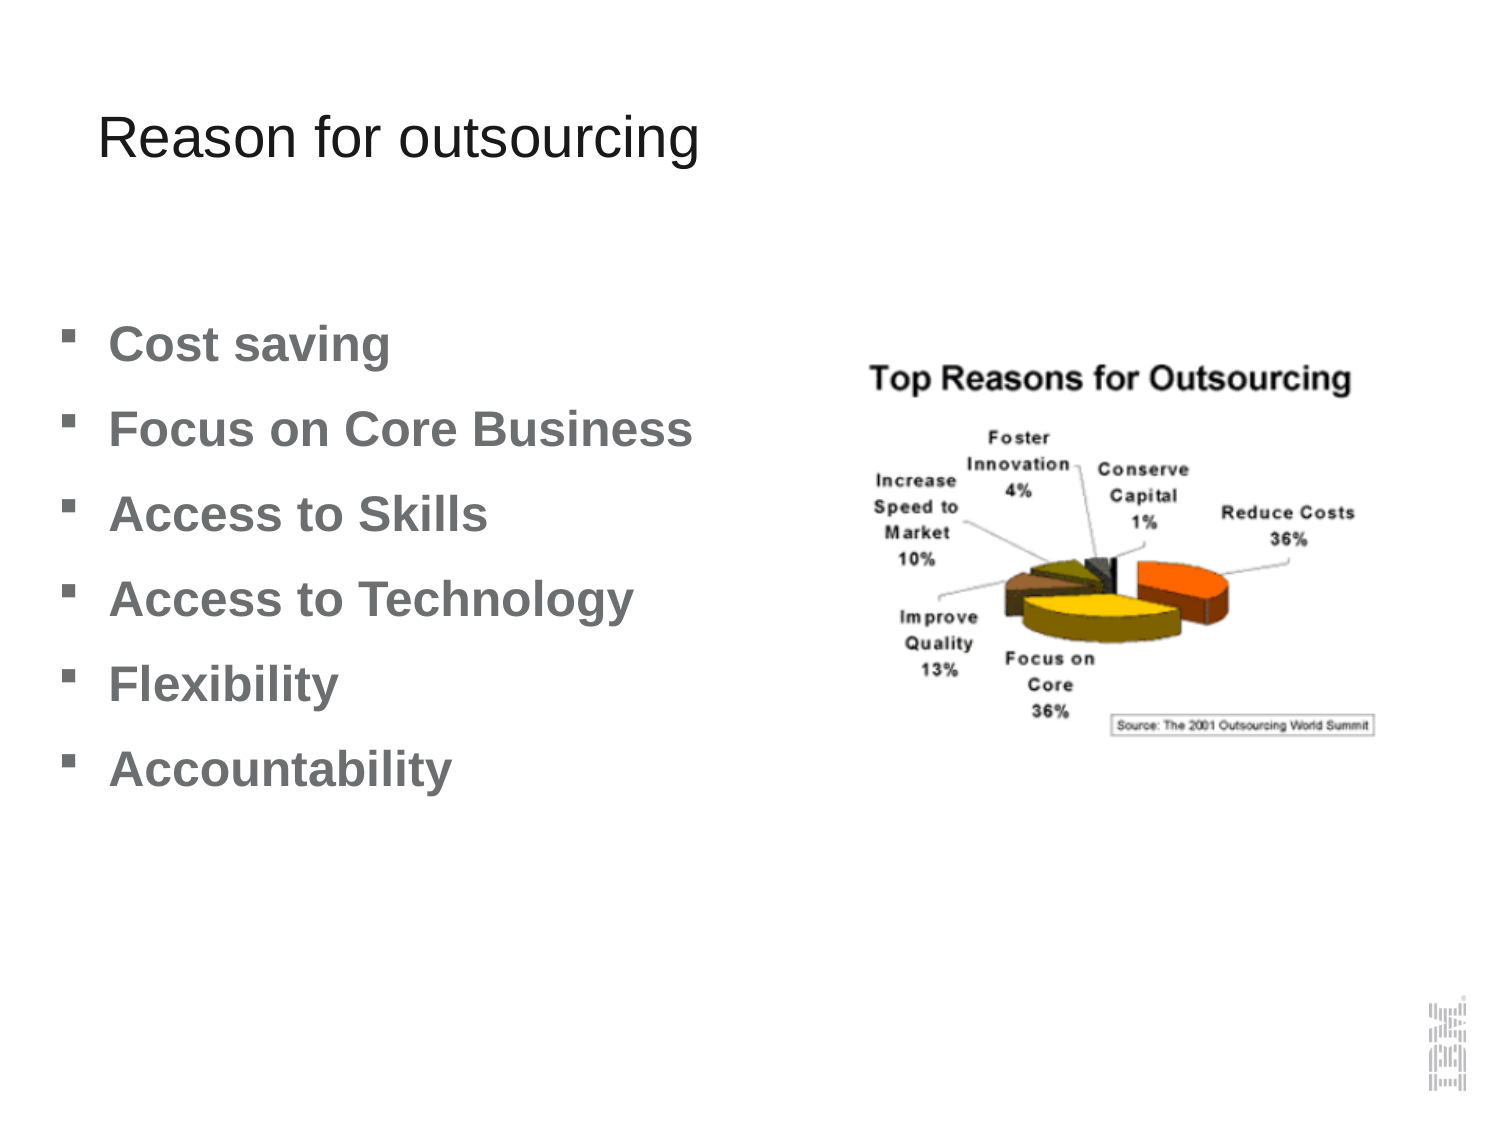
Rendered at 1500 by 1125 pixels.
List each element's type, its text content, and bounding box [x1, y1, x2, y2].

title Reason for outsourcing [97, 107, 715, 213]
list Cost saving Focus on Core Business Access to Skills Access to Technology Flexibility Accountability [58, 311, 715, 915]
picture [828, 346, 1383, 740]
picture [1429, 995, 1466, 1091]
